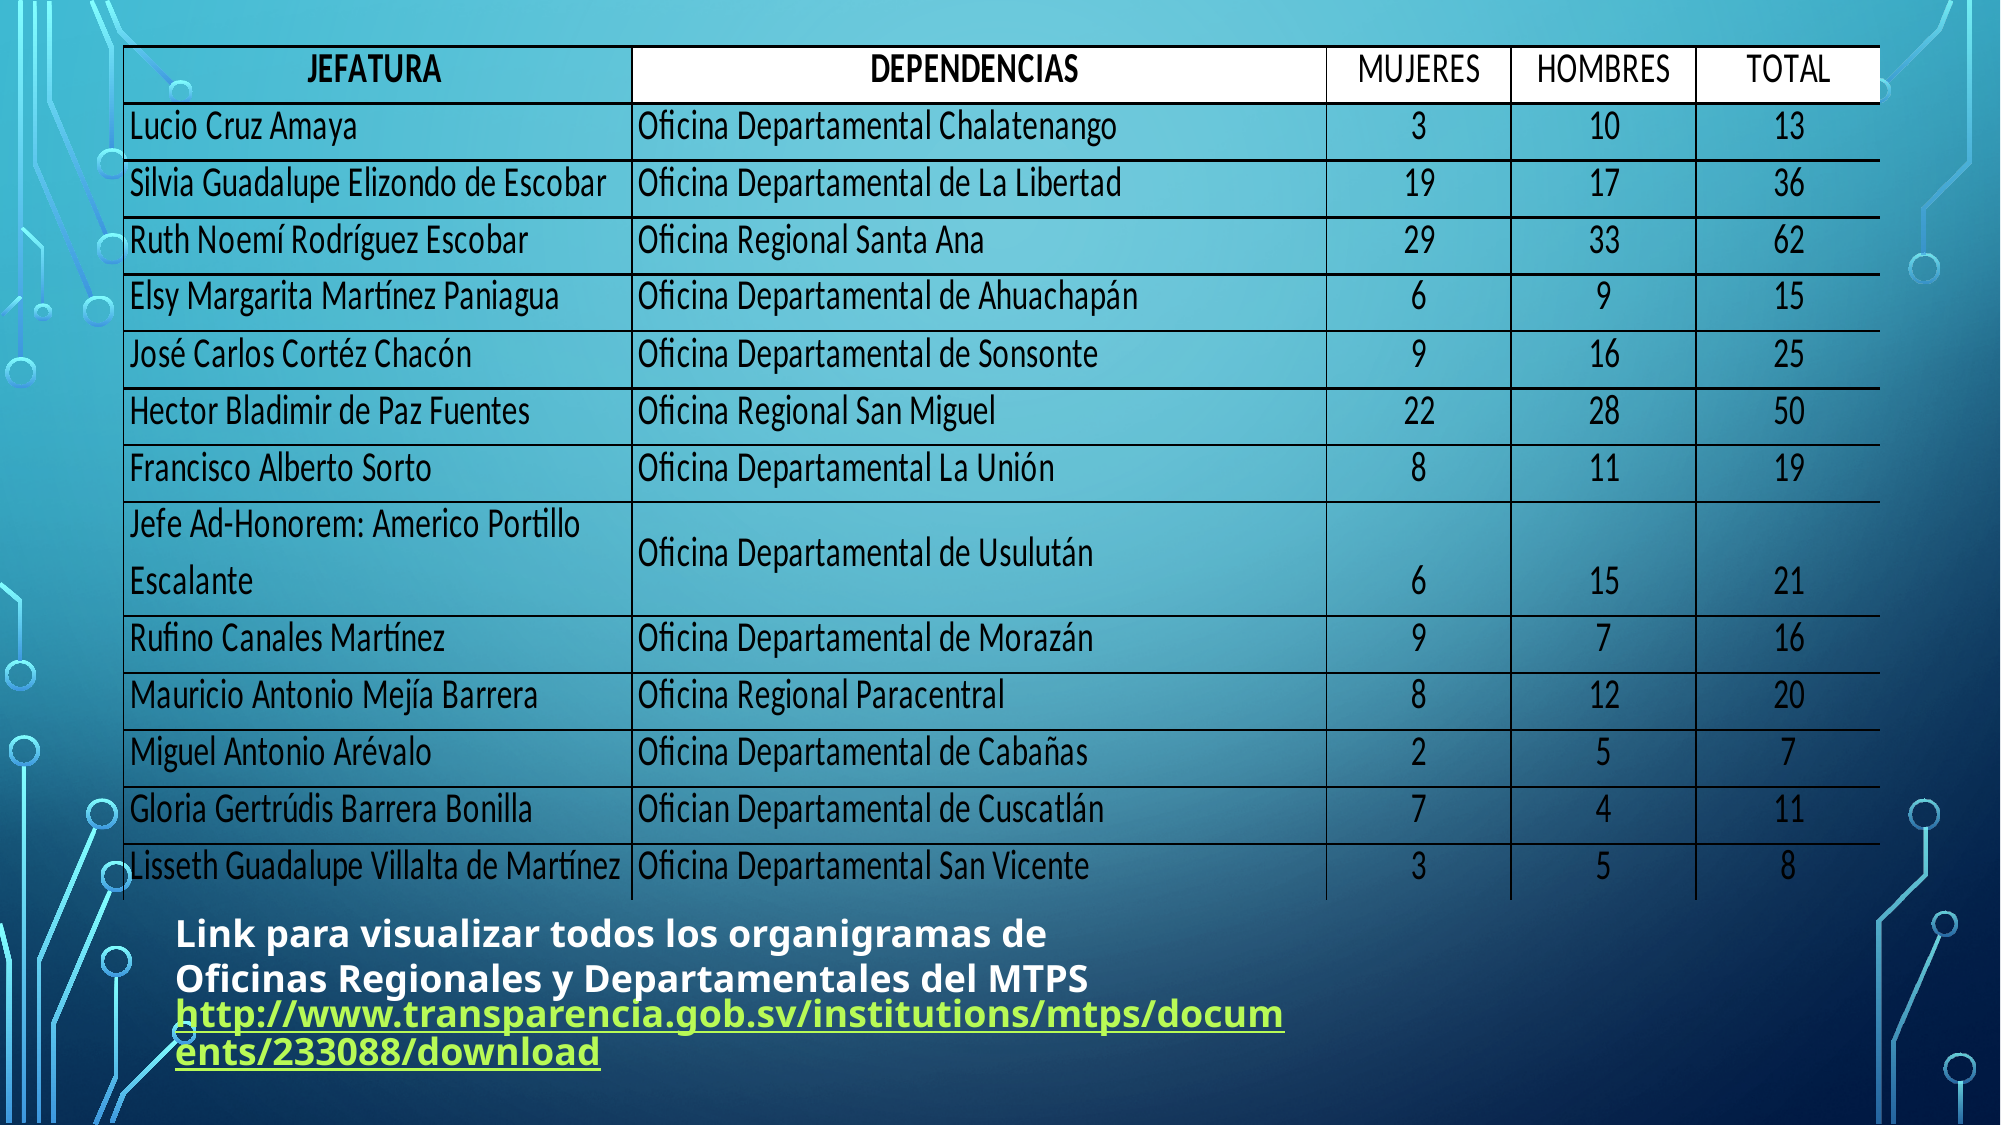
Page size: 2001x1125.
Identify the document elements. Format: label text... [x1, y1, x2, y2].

text_box http://www.transparencia.gob.sv/institutions/mtps/documents/233088/download [160, 982, 1310, 1049]
picture [122, 45, 1882, 903]
text_box Link para visualizar todos los organigramas de Oficinas Regionales y Departamentales del MTPS [160, 903, 1211, 1007]
